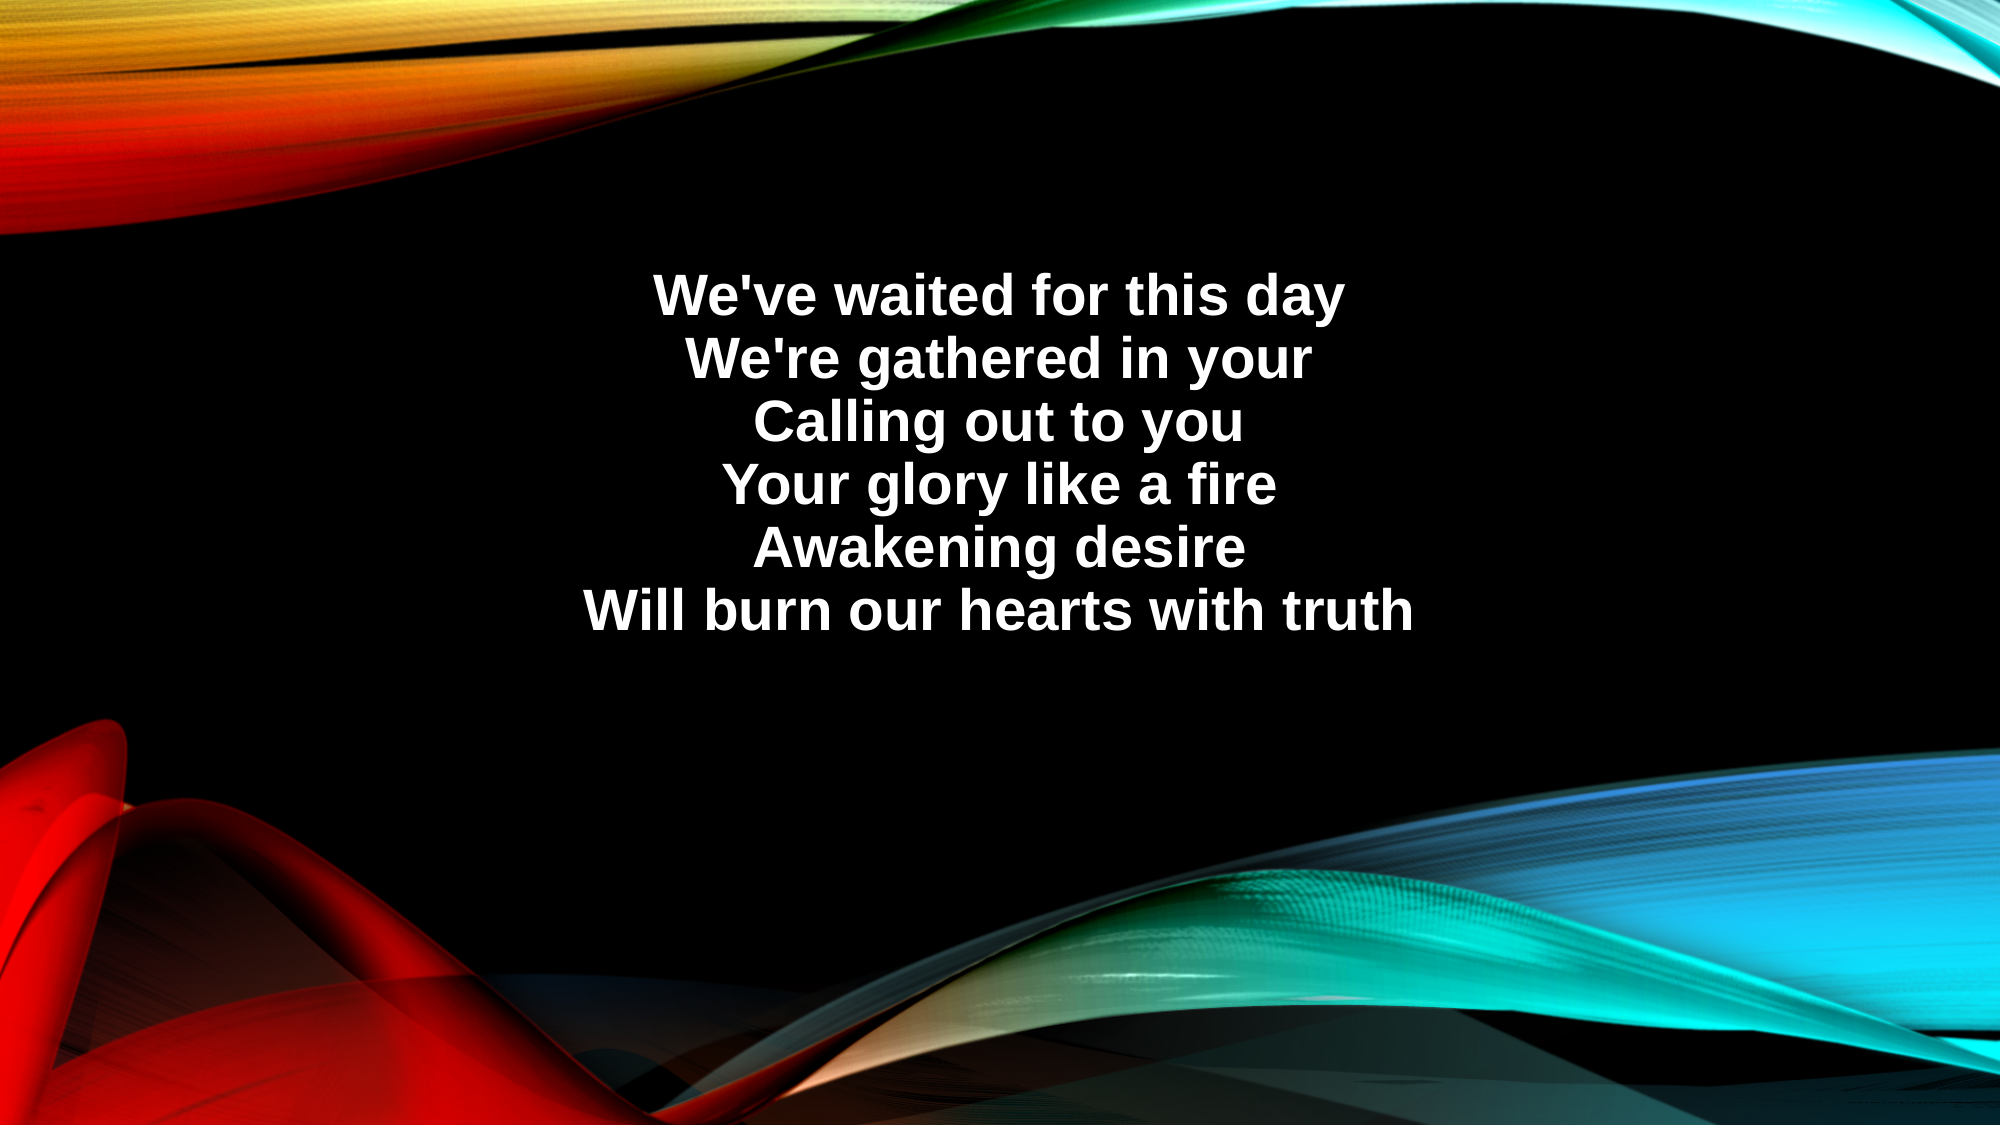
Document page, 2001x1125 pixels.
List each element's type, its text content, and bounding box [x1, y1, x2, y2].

subtitle We've waited for this day We're gathered in your Calling out to you Your glory like a fire Awakening desire Will burn our hearts with truth [0, 0, 2000, 1125]
